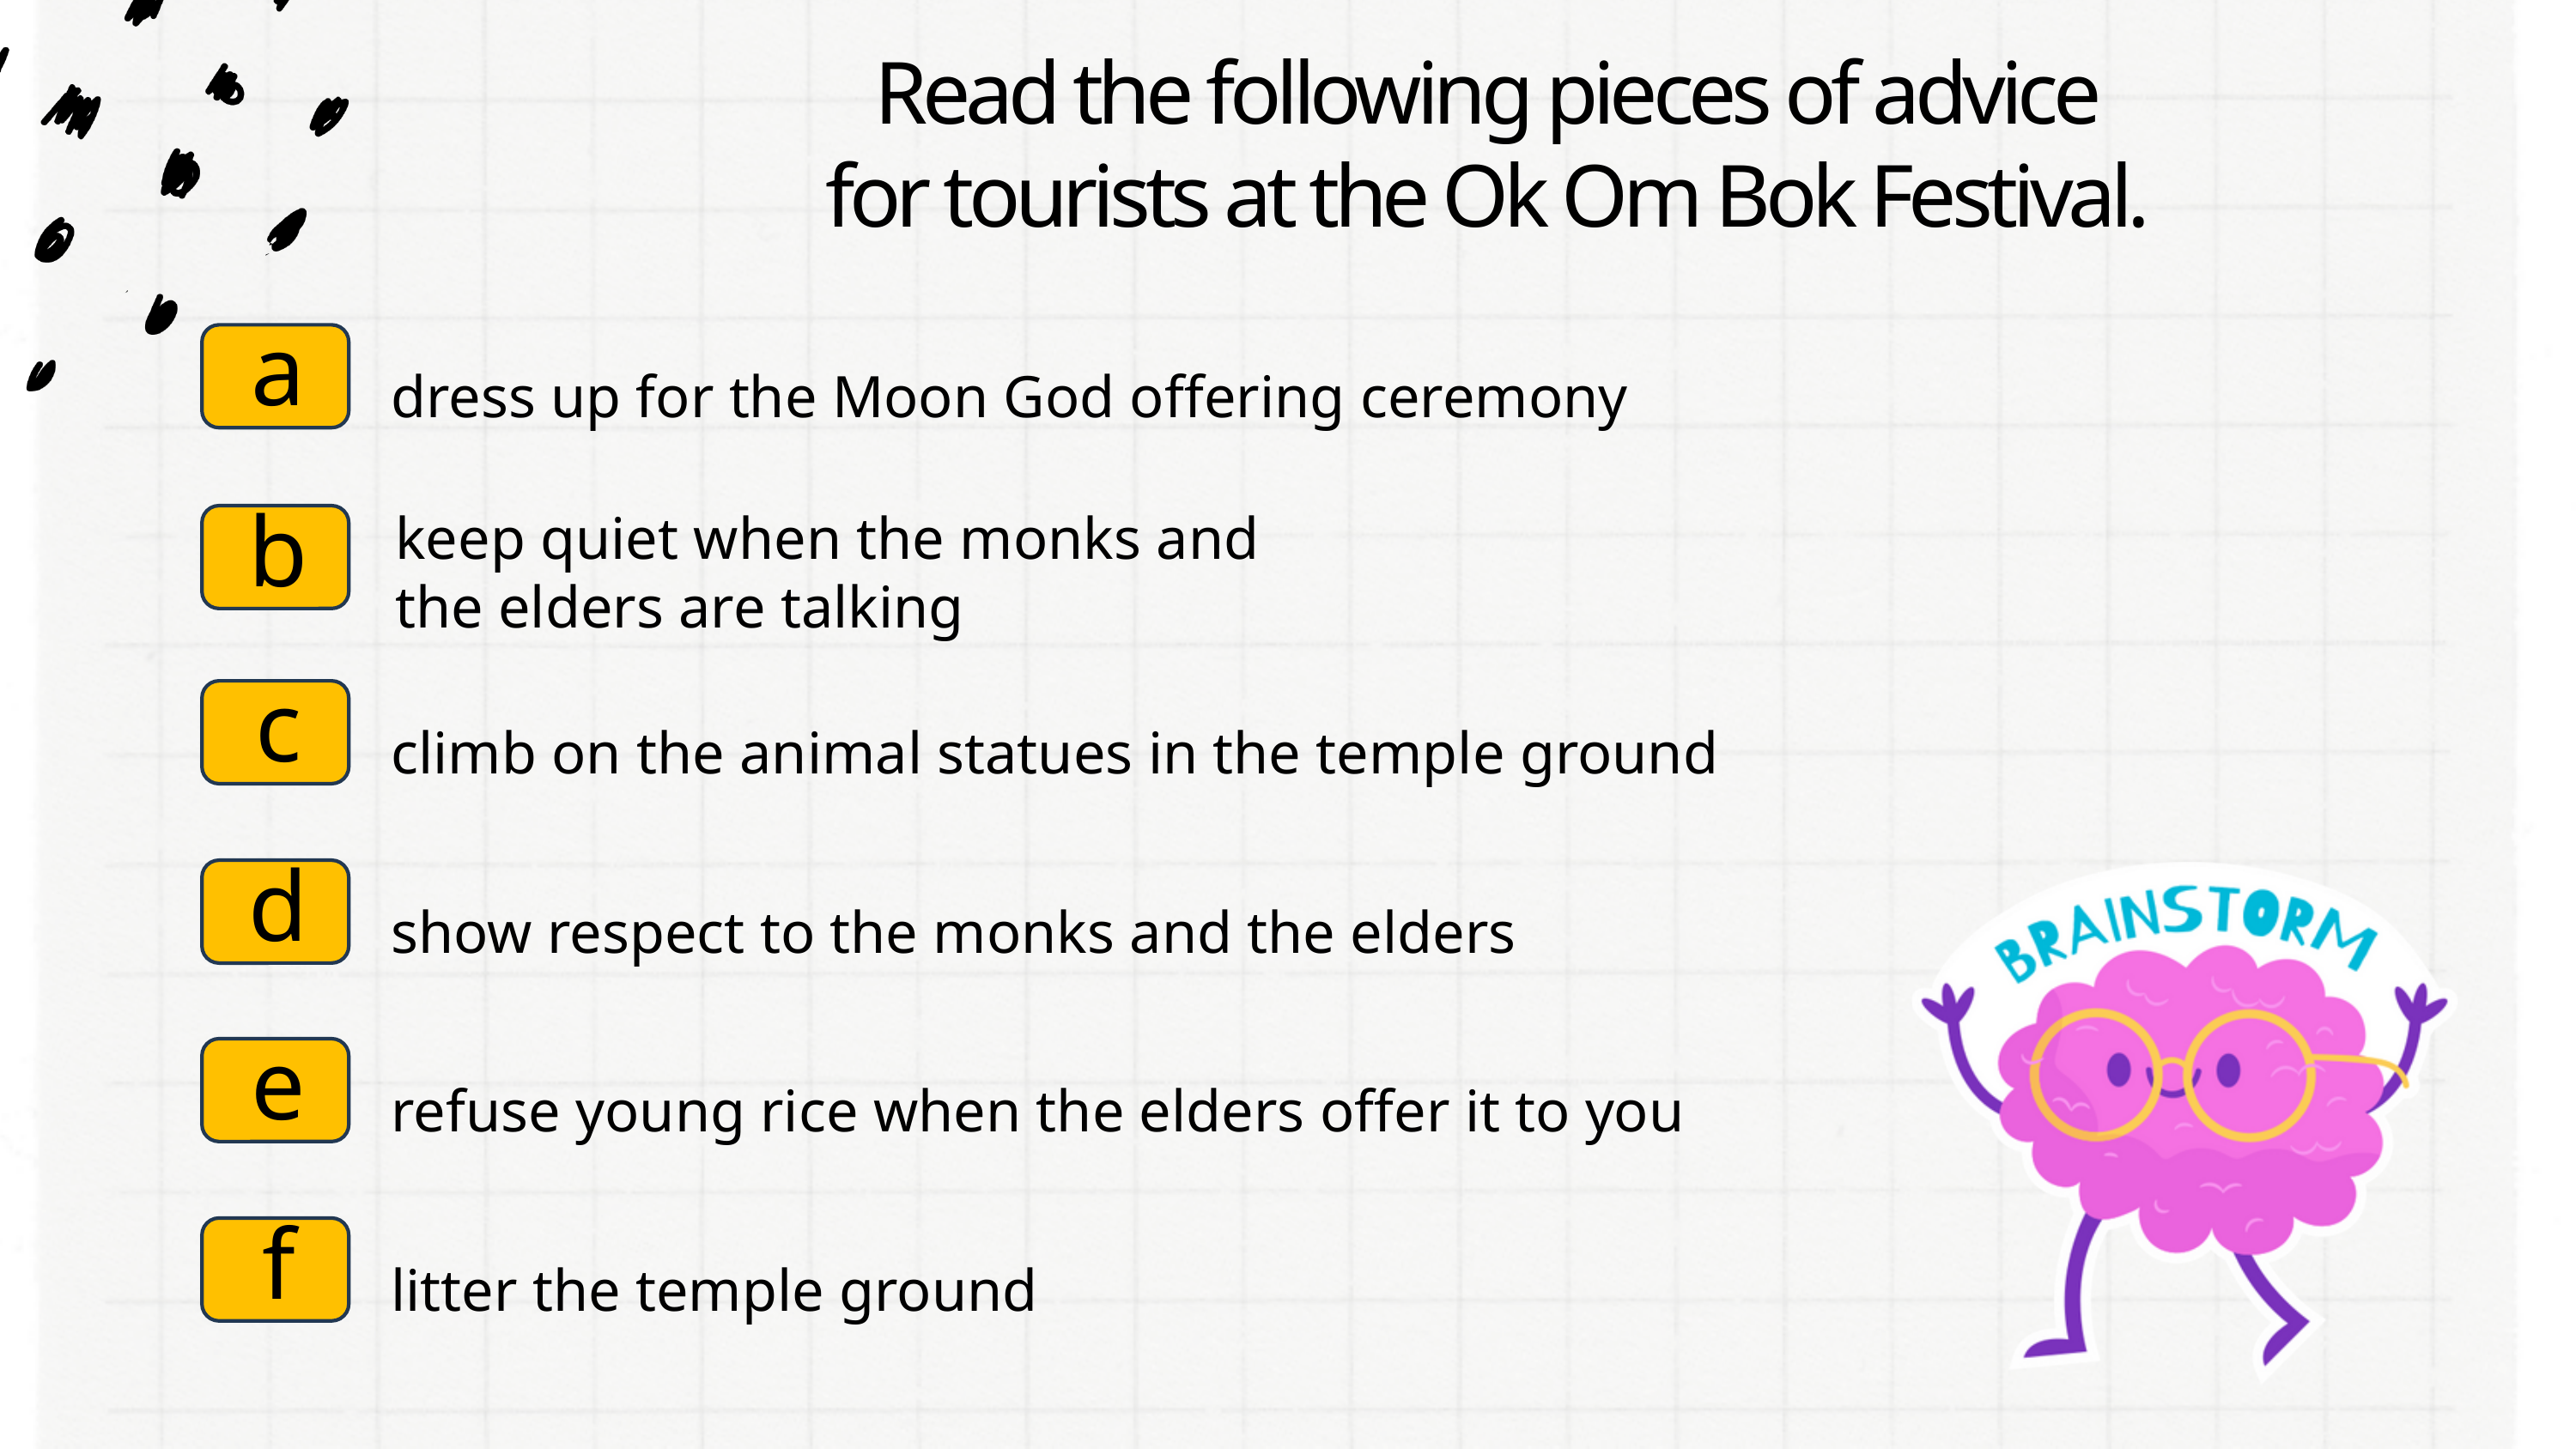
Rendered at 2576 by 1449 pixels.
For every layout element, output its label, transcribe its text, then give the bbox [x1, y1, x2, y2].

text_box show respect to the monks and the elders [391, 895, 1911, 965]
text_box refuse young rice when the elders offer it to you [391, 1074, 1911, 1143]
text_box dress up for the Moon God offering ceremony [391, 361, 1943, 430]
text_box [201, 1216, 349, 1322]
text_box Read the following pieces of advice for tourists at the Ok Om Bok Festival. [483, 38, 2511, 245]
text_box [201, 679, 349, 785]
text_box [1911, 862, 2458, 1385]
text_box keep quiet when the monks and the elders are talking [395, 501, 1776, 640]
text_box [0, 0, 2576, 1449]
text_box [201, 858, 349, 964]
text_box climb on the animal statues in the temple ground [391, 716, 1943, 786]
text_box [170, 361, 645, 824]
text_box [201, 1037, 349, 1143]
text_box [201, 504, 349, 609]
text_box [0, 0, 349, 391]
text_box litter the temple ground [391, 1253, 1911, 1323]
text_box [201, 323, 349, 428]
